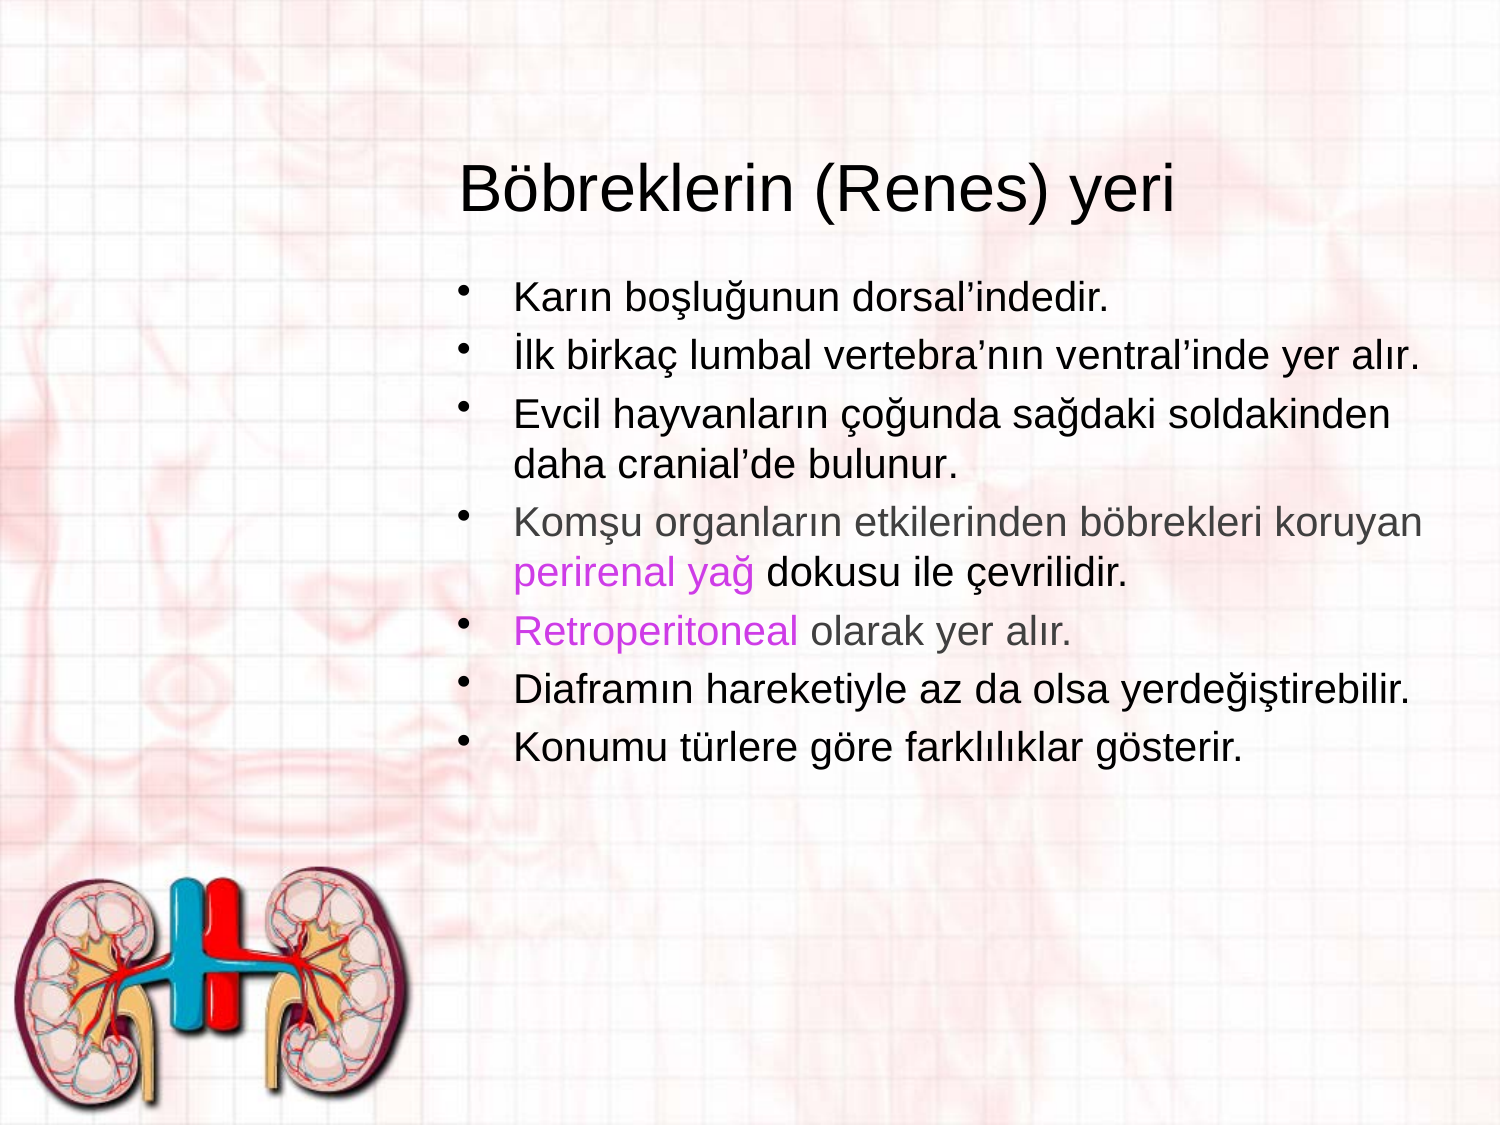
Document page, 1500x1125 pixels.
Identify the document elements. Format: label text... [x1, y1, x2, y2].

picture [0, 0, 1500, 1125]
title Böbreklerin (Renes) yeri [443, 44, 1480, 233]
list Karın boşluğunun dorsal’indedir. İlk birkaç lumbal vertebra’nın ventral’inde yer alır. Evcil hayvanların çoğunda sağdaki soldakinden daha cranial’de bulunur. Komşu organların etkilerinden böbrekleri koruyan perirenal yağ dokusu ile çevrilidir. Retroperitoneal olarak yer alır. Diaframın hareketiyle az da olsa yerdeğiştirebilir. Konumu türlere göre farklılıklar gösterir. [441, 262, 1480, 826]
